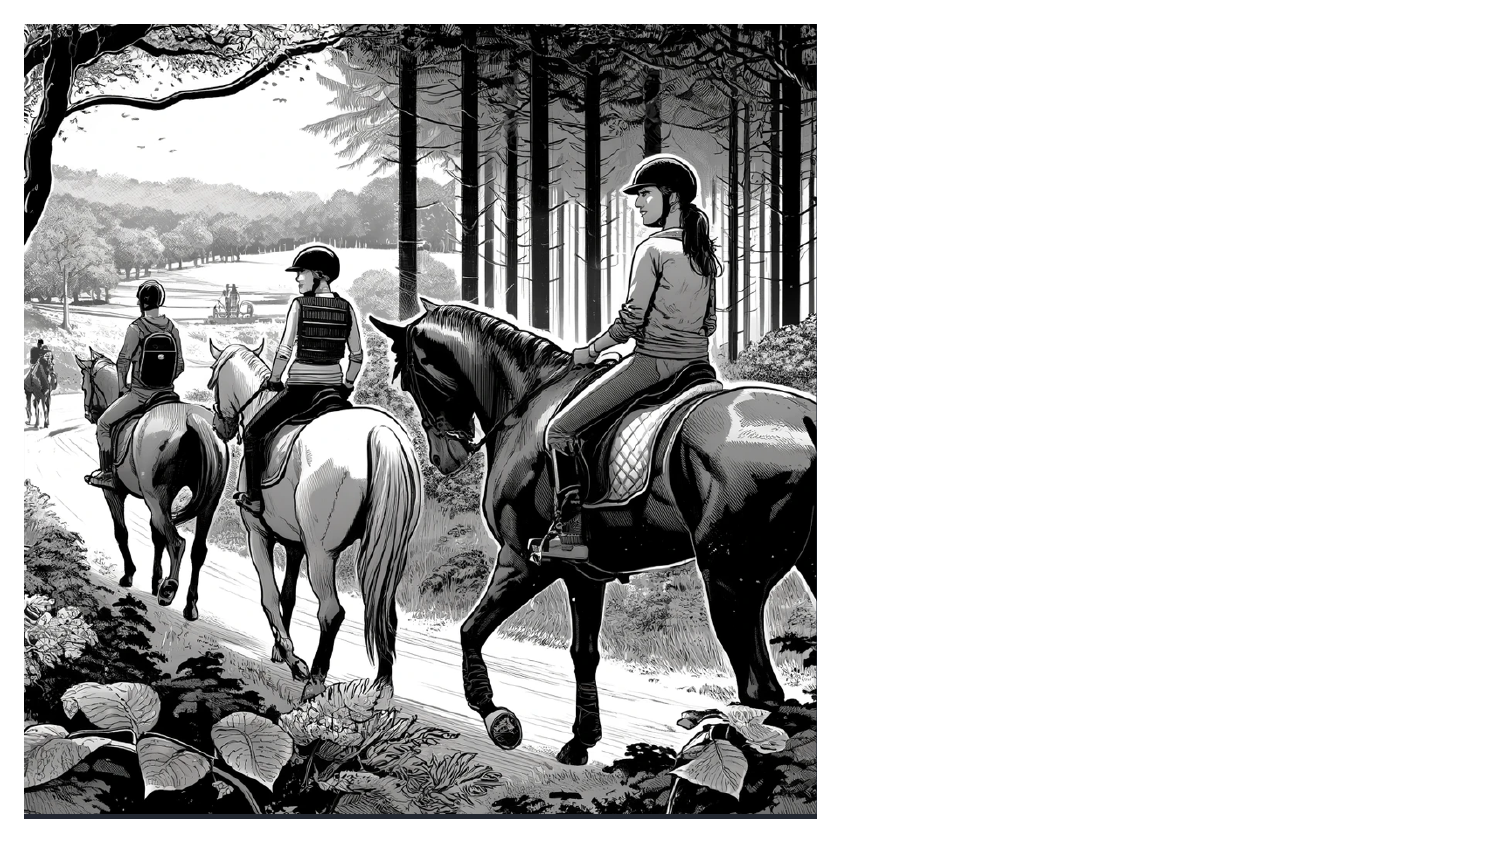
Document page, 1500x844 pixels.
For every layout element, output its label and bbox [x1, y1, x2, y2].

picture [24, 24, 817, 819]
